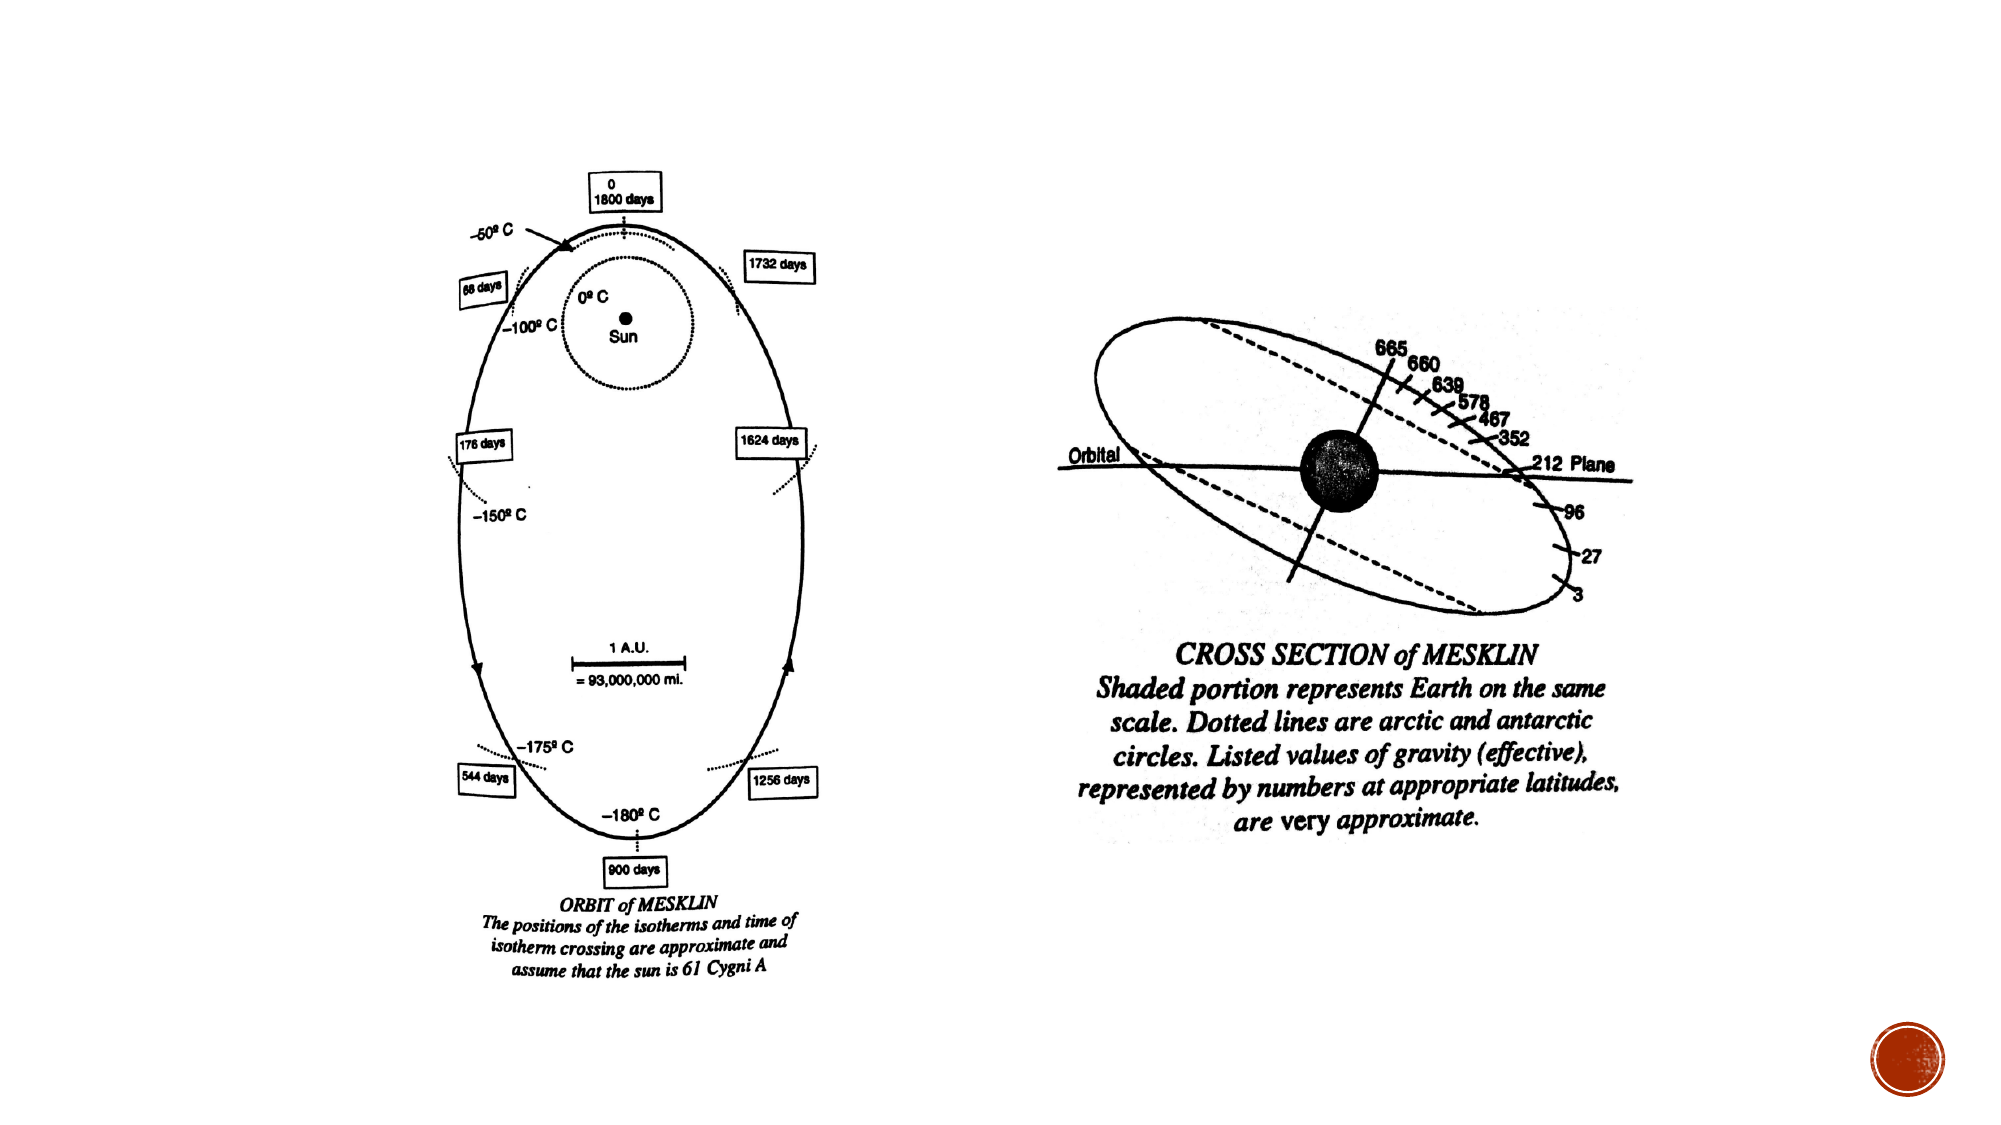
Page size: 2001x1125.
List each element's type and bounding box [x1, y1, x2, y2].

picture [436, 169, 830, 983]
picture [1051, 310, 1646, 841]
